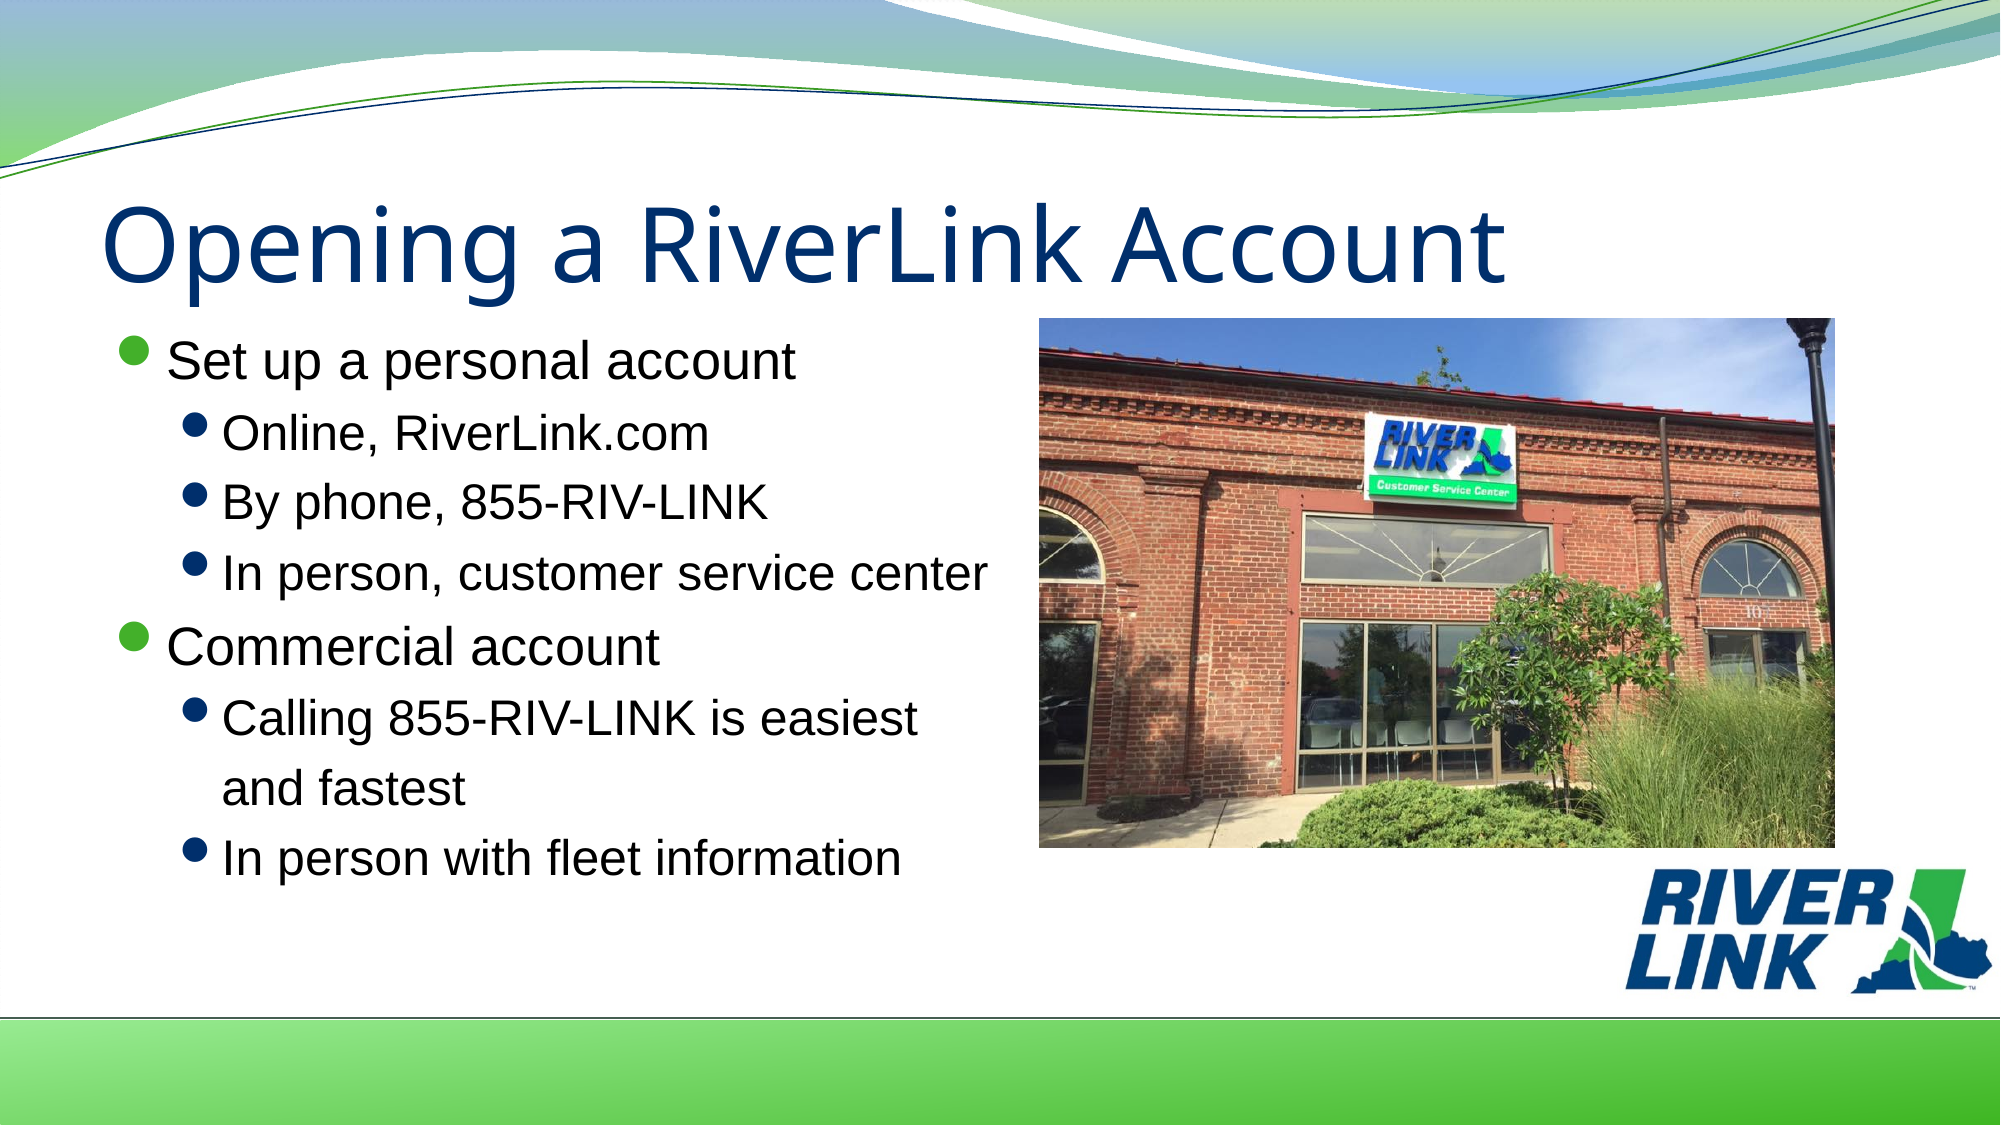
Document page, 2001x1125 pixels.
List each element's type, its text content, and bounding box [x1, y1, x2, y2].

title Opening a RiverLink Account [99, 115, 1900, 303]
picture [1038, 318, 1835, 848]
picture [1617, 854, 2000, 1007]
list Set up a personal account Online, RiverLink.com By phone, 855-RIV-LINK In person, customer service center Commercial account Calling 855-RIV-LINK is easiest and fastest In person with fleet information [99, 317, 1900, 1038]
